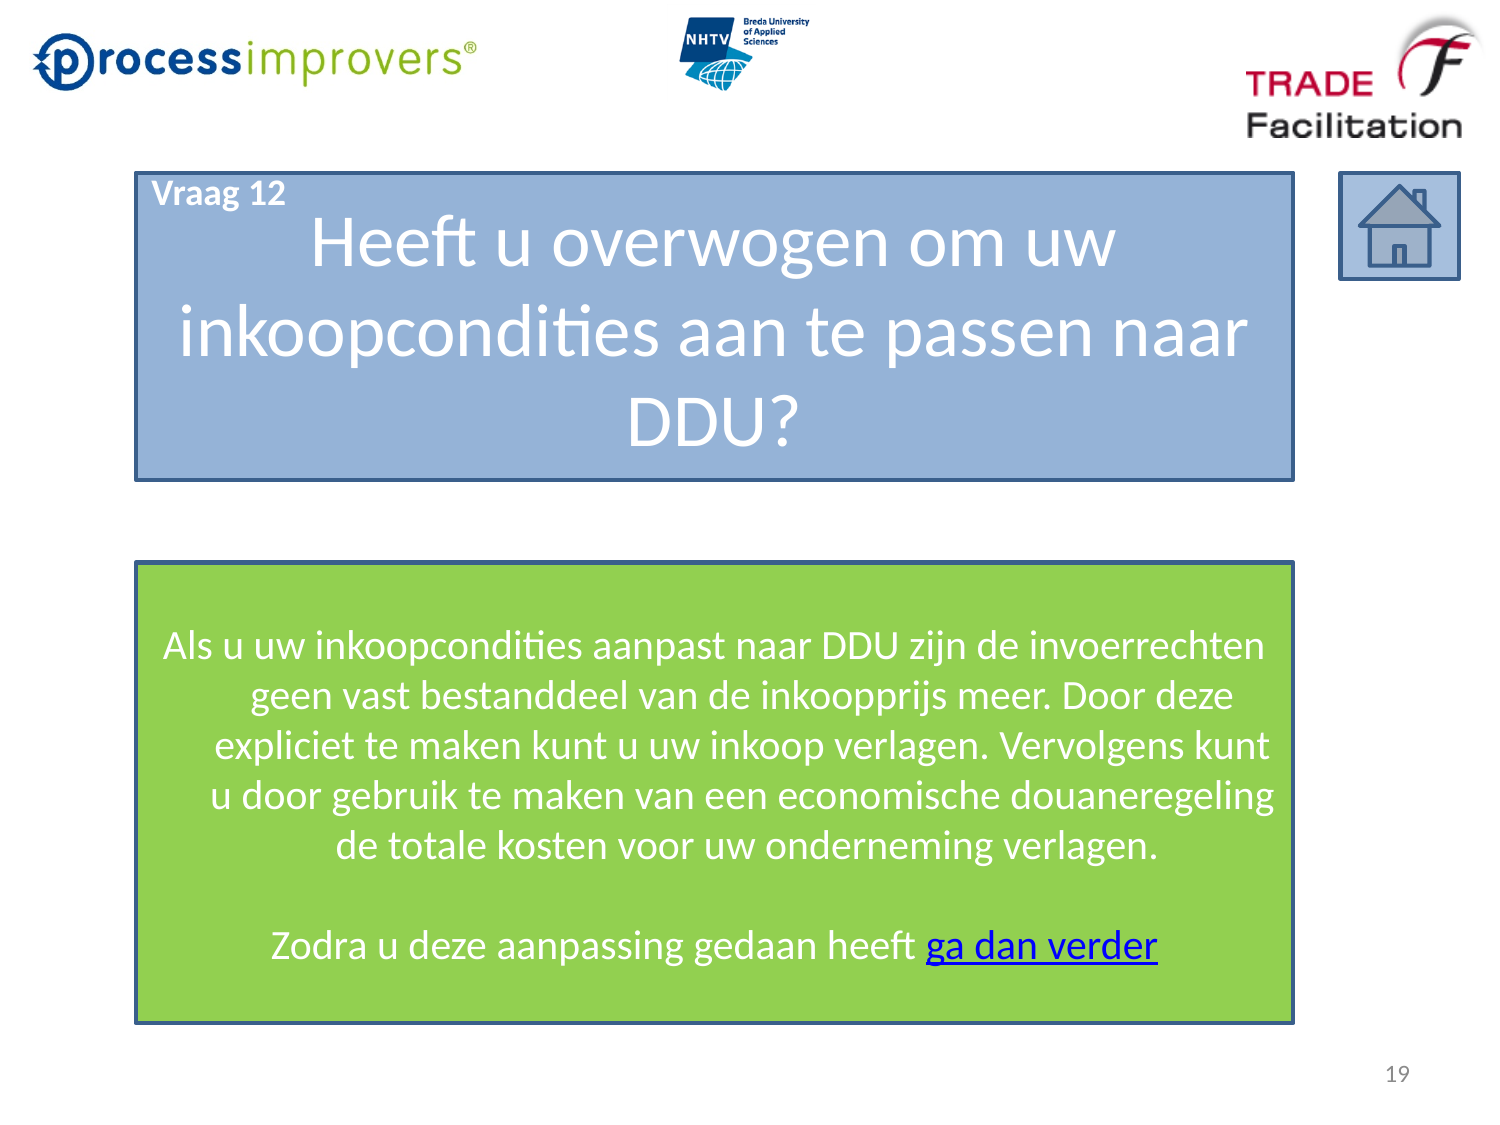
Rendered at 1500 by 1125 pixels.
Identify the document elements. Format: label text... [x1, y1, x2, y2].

slide_number 19 [1074, 1042, 1425, 1103]
picture [1246, 10, 1487, 138]
text_box [1338, 171, 1461, 281]
text_box Heeft u overwogen om uw inkoopcondities aan te passen naar DDU? [134, 171, 1295, 482]
text_box Als u uw inkoopcondities aanpast naar DDU zijn de invoerrechten geen vast bestanddeel van de inkoopprijs meer. Door deze expliciet te maken kunt u uw inkoop verlagen. Vervolgens kunt u door gebruik te maken van een economische douaneregeling de totale kosten voor uw onderneming verlagen. Zodra u deze aanpassing gedaan heeft ga dan verder [134, 560, 1295, 1025]
picture [667, 4, 816, 103]
picture [29, 30, 479, 93]
text_box Vraag 12 [136, 160, 310, 221]
